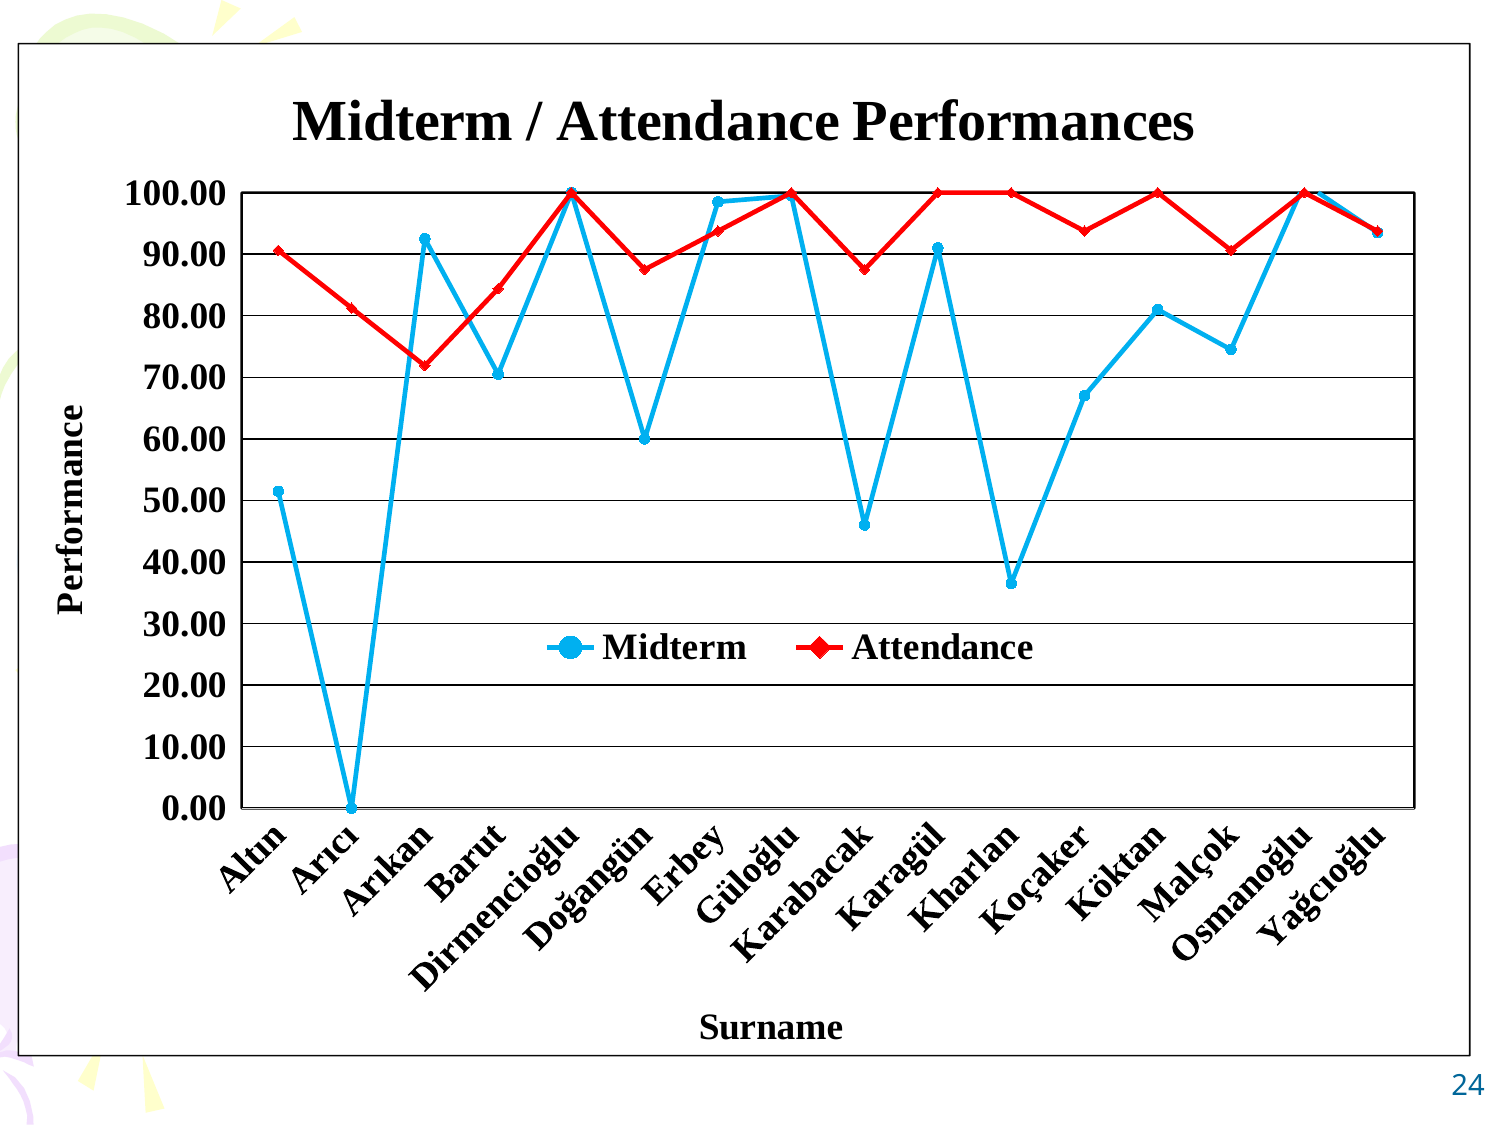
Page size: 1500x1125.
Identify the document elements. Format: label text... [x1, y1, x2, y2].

chart [17, 42, 1471, 1059]
slide_number 24 [1128, 1058, 1500, 1100]
